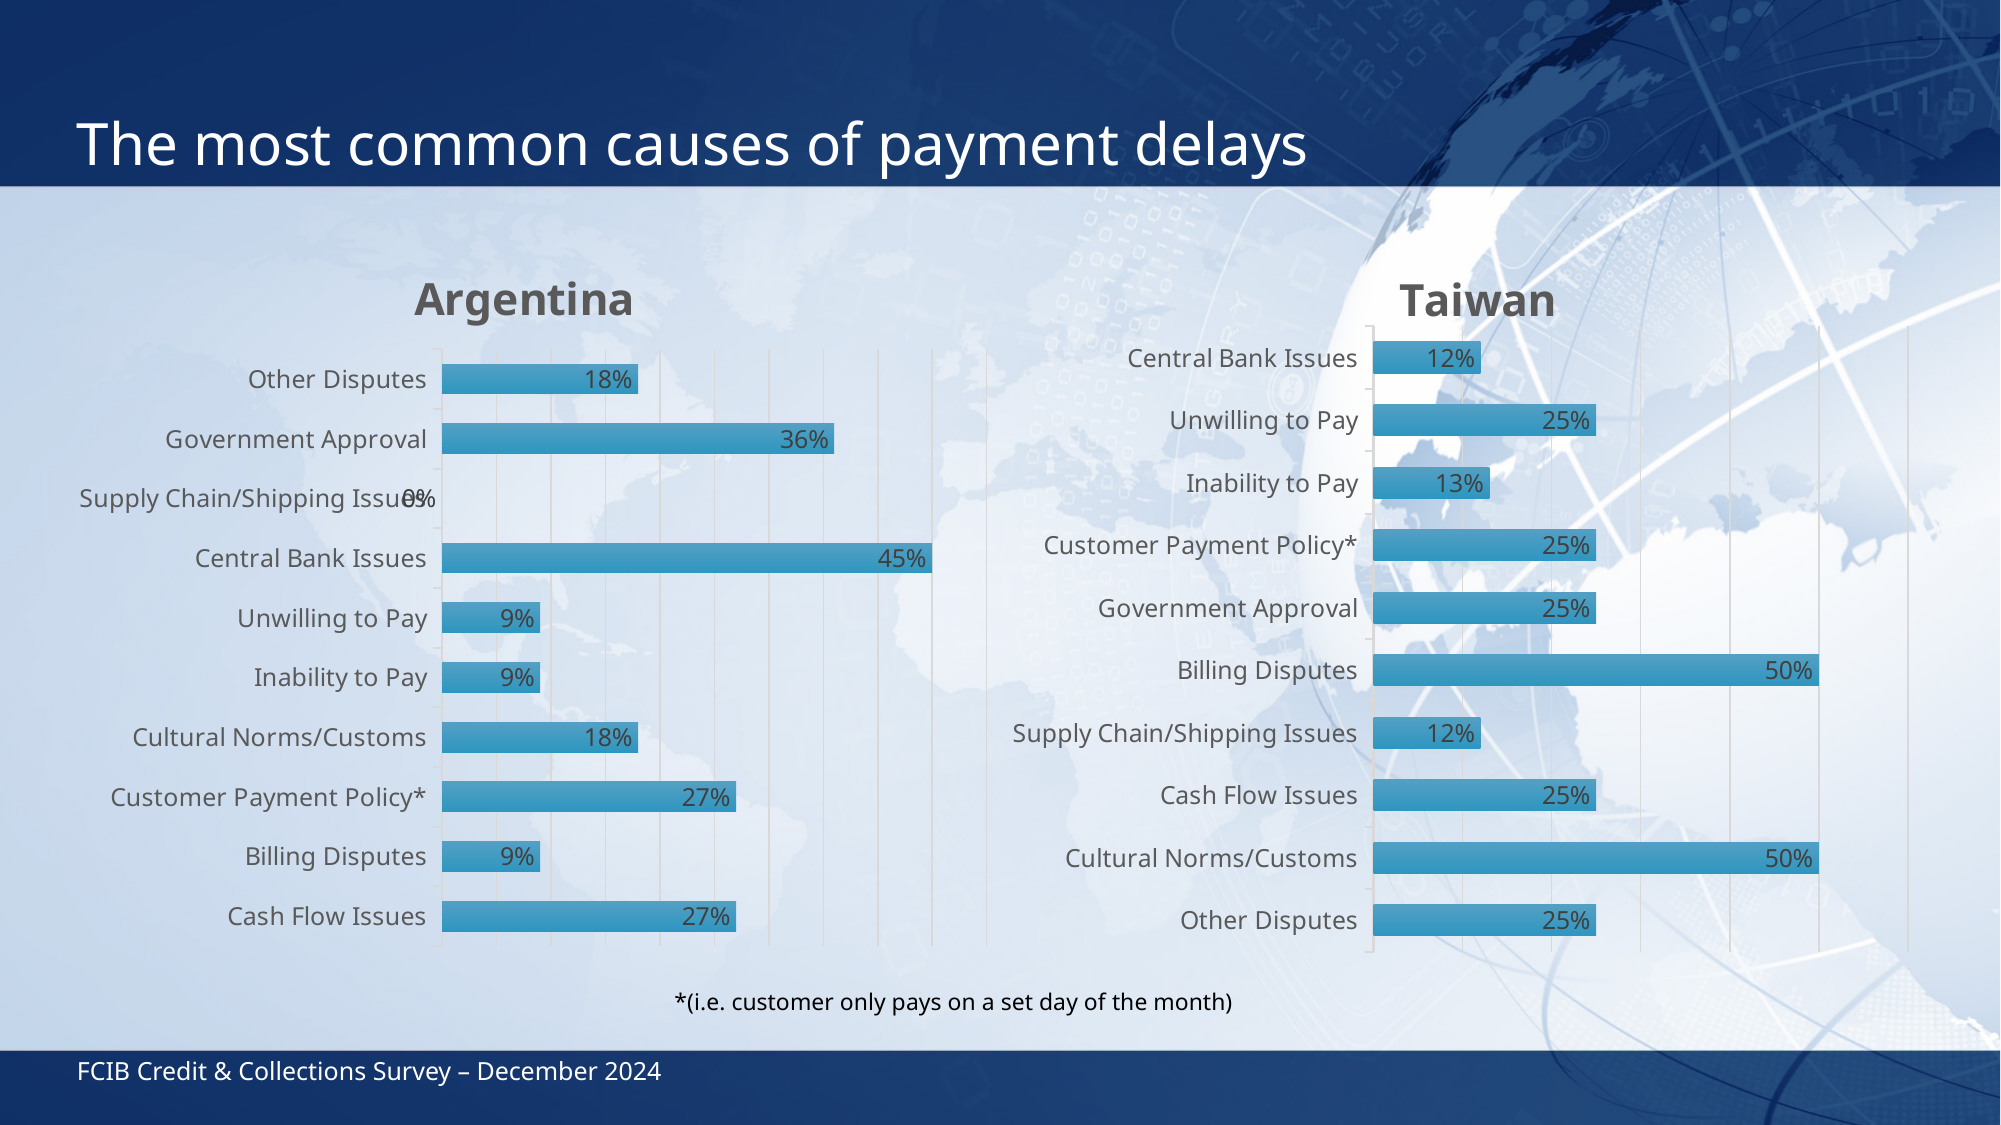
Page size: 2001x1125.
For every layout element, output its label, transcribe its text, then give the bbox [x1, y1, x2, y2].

chart [1012, 233, 1937, 975]
text_box *(i.e. customer only pays on a set day of the month) [510, 979, 1398, 1022]
title The most common causes of payment delays [61, 59, 1937, 186]
footer FCIB Credit & Collections Survey – December 2024 [61, 1042, 1338, 1103]
chart [61, 233, 988, 948]
picture [0, 0, 2001, 1125]
